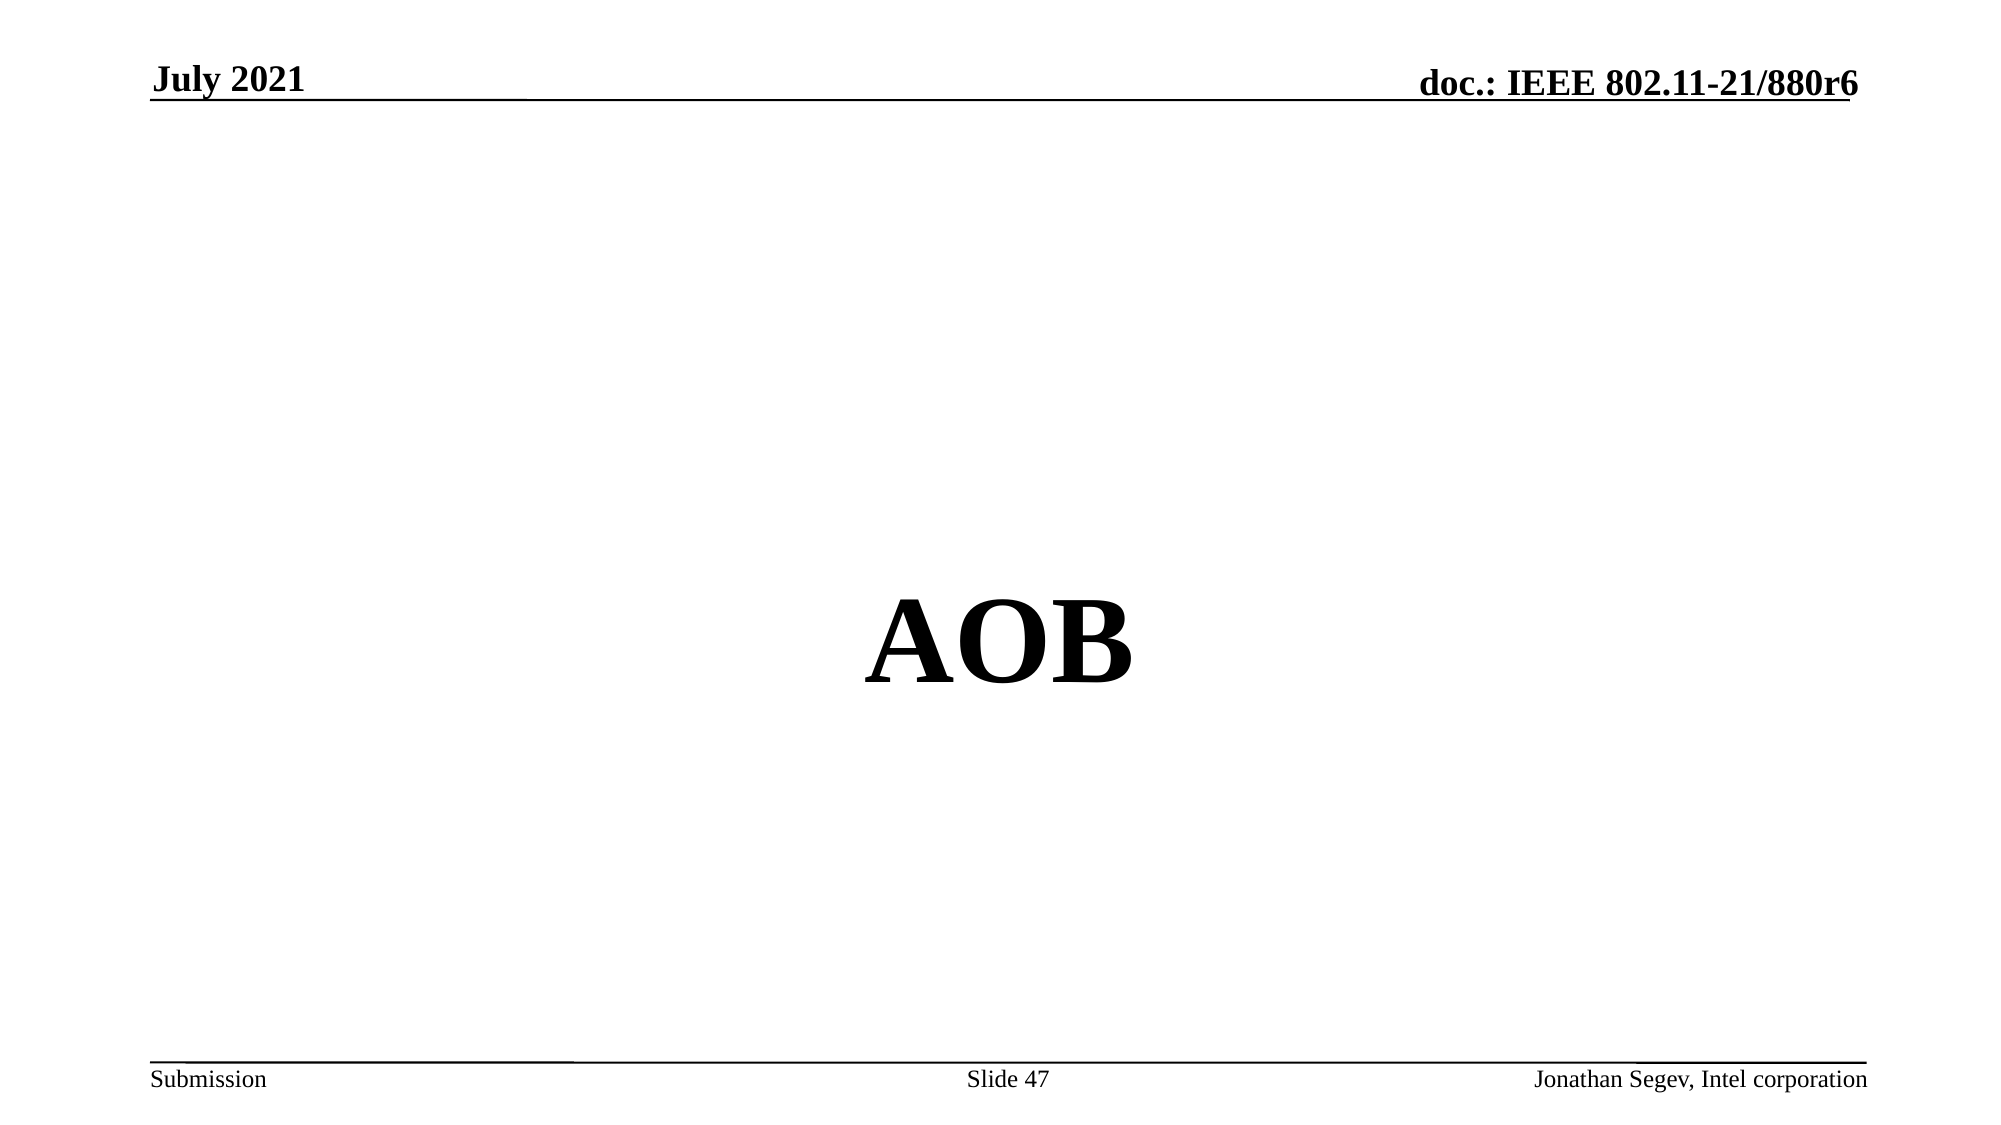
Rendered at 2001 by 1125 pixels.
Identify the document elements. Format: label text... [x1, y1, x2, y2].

slide_number Slide 47 [950, 1061, 1067, 1123]
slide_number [152, 54, 563, 100]
list AOB [149, 324, 1850, 1000]
footer Jonathan Segev, Intel corporation [1171, 1061, 1869, 1093]
